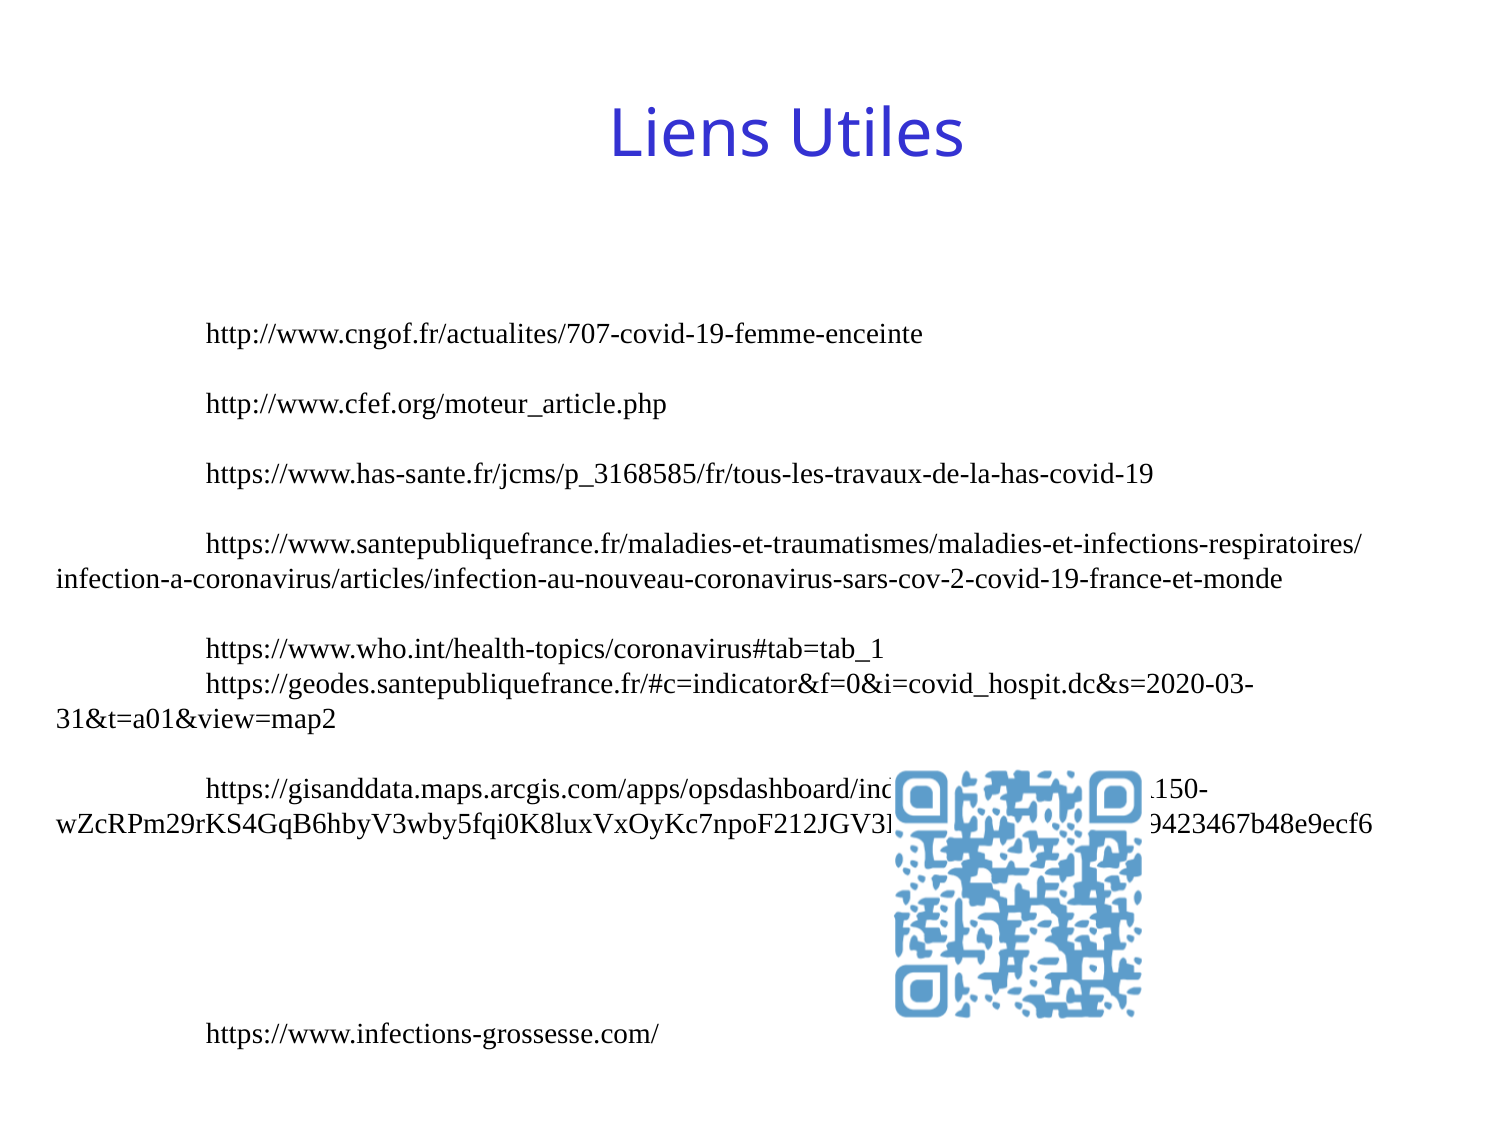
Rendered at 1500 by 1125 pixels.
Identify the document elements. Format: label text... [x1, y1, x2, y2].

picture [891, 762, 1151, 1022]
title Liens Utiles [150, 45, 1425, 185]
text_box http://www.cngof.fr/actualites/707-covid-19-femme-enceinte http://www.cfef.org/moteur_article.php https://www.has-sante.fr/jcms/p_3168585/fr/tous-les-travaux-de-la-has-covid-19 https://www.santepubliquefrance.fr/maladies-et-traumatismes/maladies-et-infections-respiratoires/infection-a-coronavirus/articles/infection-au-nouveau-coronavirus-sars-cov-2-covid-19-france-et-monde https://www.who.int/health-topics/coronavirus#tab=tab_1 https://geodes.santepubliquefrance.fr/#c=indicator&f=0&i=covid_hospit.dc&s=2020-03-31&t=a01&view=map2 https://gisanddata.maps.arcgis.com/apps/opsdashboard/index.html?fbclid=IwAR150-wZcRPm29rKS4GqB6hbyV3wby5fqi0K8luxVxOyKc7npoF212JGV3I#/bda7594740fd40299423467b48e9ecf6 https://www.infections-grossesse.com/ [41, 302, 1483, 1117]
